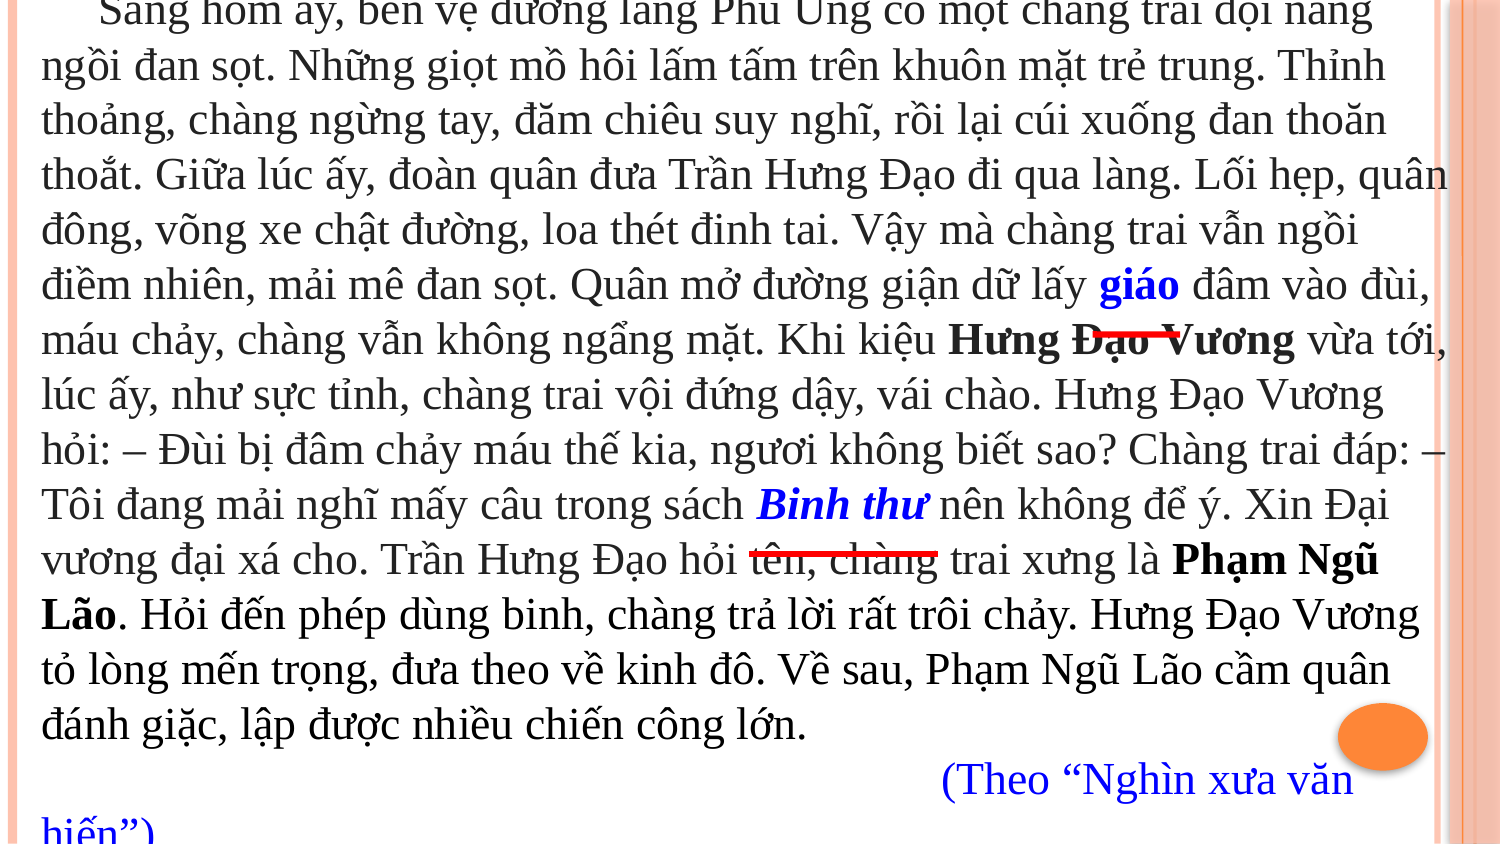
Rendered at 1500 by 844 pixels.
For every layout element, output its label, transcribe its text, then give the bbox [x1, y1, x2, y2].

text_box Sáng hôm ấy, bên vệ đường làng Phù Ủng có một chàng trai đội nắng ngồi đan sọt. Những giọt mồ hôi lấm tấm trên khuôn mặt trẻ trung. Thỉnh thoảng, chàng ngừng tay, đăm chiêu suy nghĩ, rồi lại cúi xuống đan thoăn thoắt. Giữa lúc ấy, đoàn quân đưa Trần Hưng Đạo đi qua làng. Lối hẹp, quân đông, võng xe chật đường, loa thét đinh tai. Vậy mà chàng trai vẫn ngồi điềm nhiên, mải mê đan sọt. Quân mở đường giận dữ lấy giáo đâm vào đùi, máu chảy, chàng vẫn không ngẩng mặt. Khi kiệu Hưng Đạo Vương vừa tới, lúc ấy, như sực tỉnh, chàng trai vội đứng dậy, vái chào. Hưng Đạo Vương hỏi: – Đùi bị đâm chảy máu thế kia, ngươi không biết sao? Chàng trai đáp: – Tôi đang mải nghĩ mấy câu trong sách Binh thư nên không để ý. Xin Đại vương đại xá cho. Trần Hưng Đạo hỏi tên, chàng trai xưng là Phạm Ngũ Lão. Hỏi đến phép dùng binh, chàng trả lời rất trôi chảy. Hưng Đạo Vương tỏ lòng mến trọng, đưa theo về kinh đô. Về sau, Phạm Ngũ Lão cầm quân đánh giặc, lập được nhiều chiến công lớn. (Theo “Nghìn xưa văn hiến”) [25, 0, 1476, 844]
